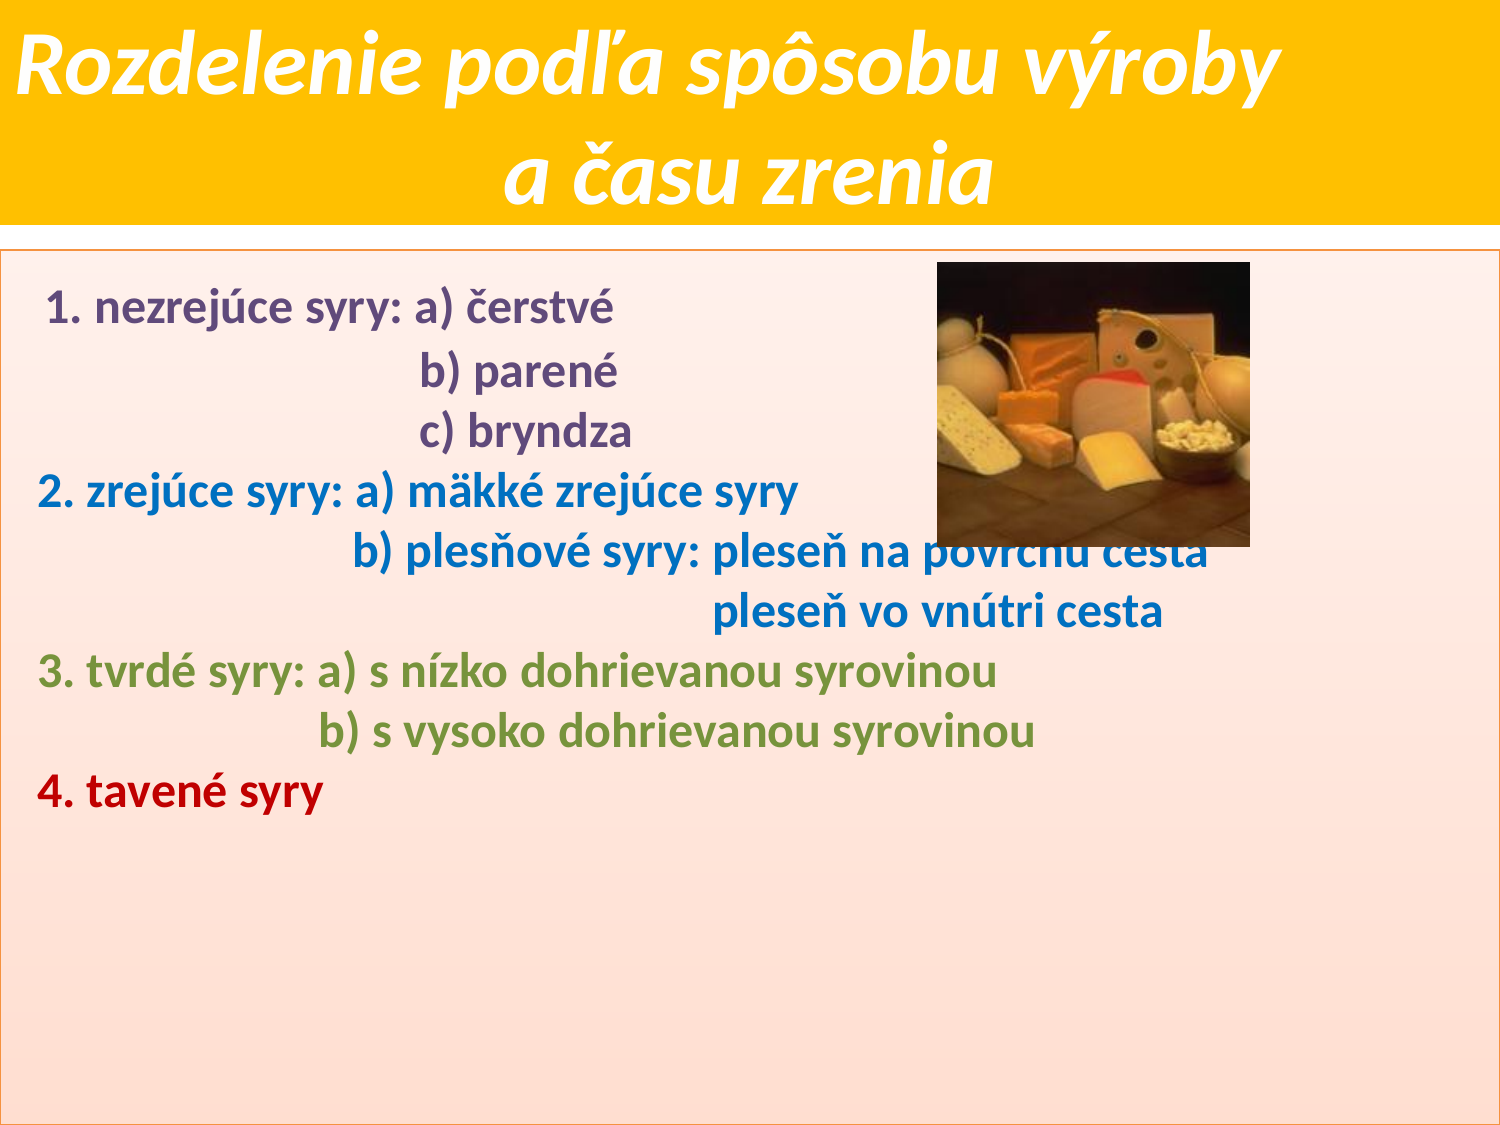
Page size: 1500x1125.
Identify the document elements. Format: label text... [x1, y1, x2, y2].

text_box Rozdelenie podľa spôsobu výroby a času zrenia [0, 0, 1500, 225]
text_box 1. nezrejúce syry: a) čerstvé b) parené c) bryndza 2. zrejúce syry: a) mäkké zrejúce syry b) plesňové syry: pleseň na povrchu cesta pleseň vo vnútri cesta 3. tvrdé syry: a) s nízko dohrievanou syrovinou b) s vysoko dohrievanou syrovinou 4. tavené syry [0, 249, 1500, 1125]
picture [937, 262, 1251, 547]
